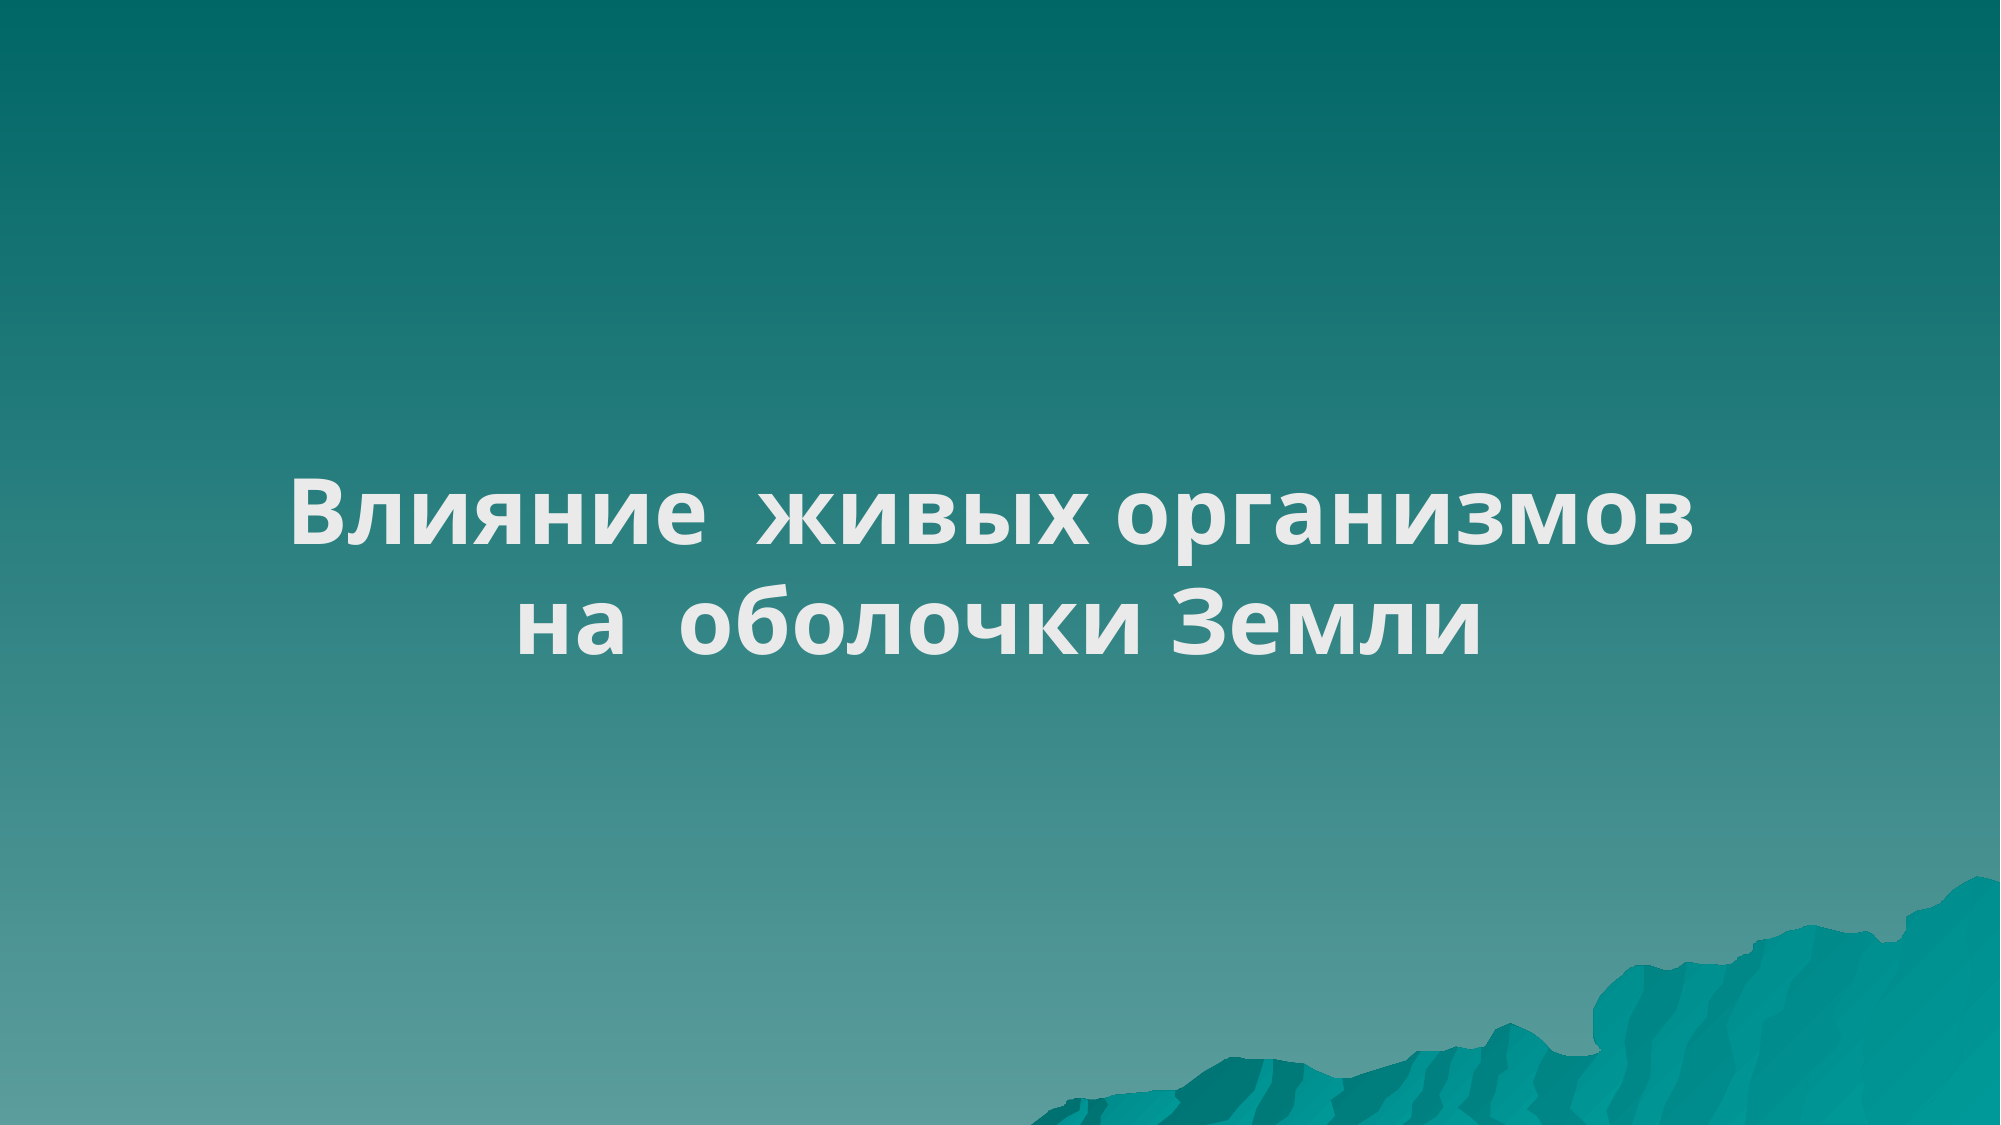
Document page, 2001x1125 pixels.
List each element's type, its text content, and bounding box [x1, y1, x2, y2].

text_box Влияние живых организмов на оболочки Земли [262, 445, 1738, 681]
